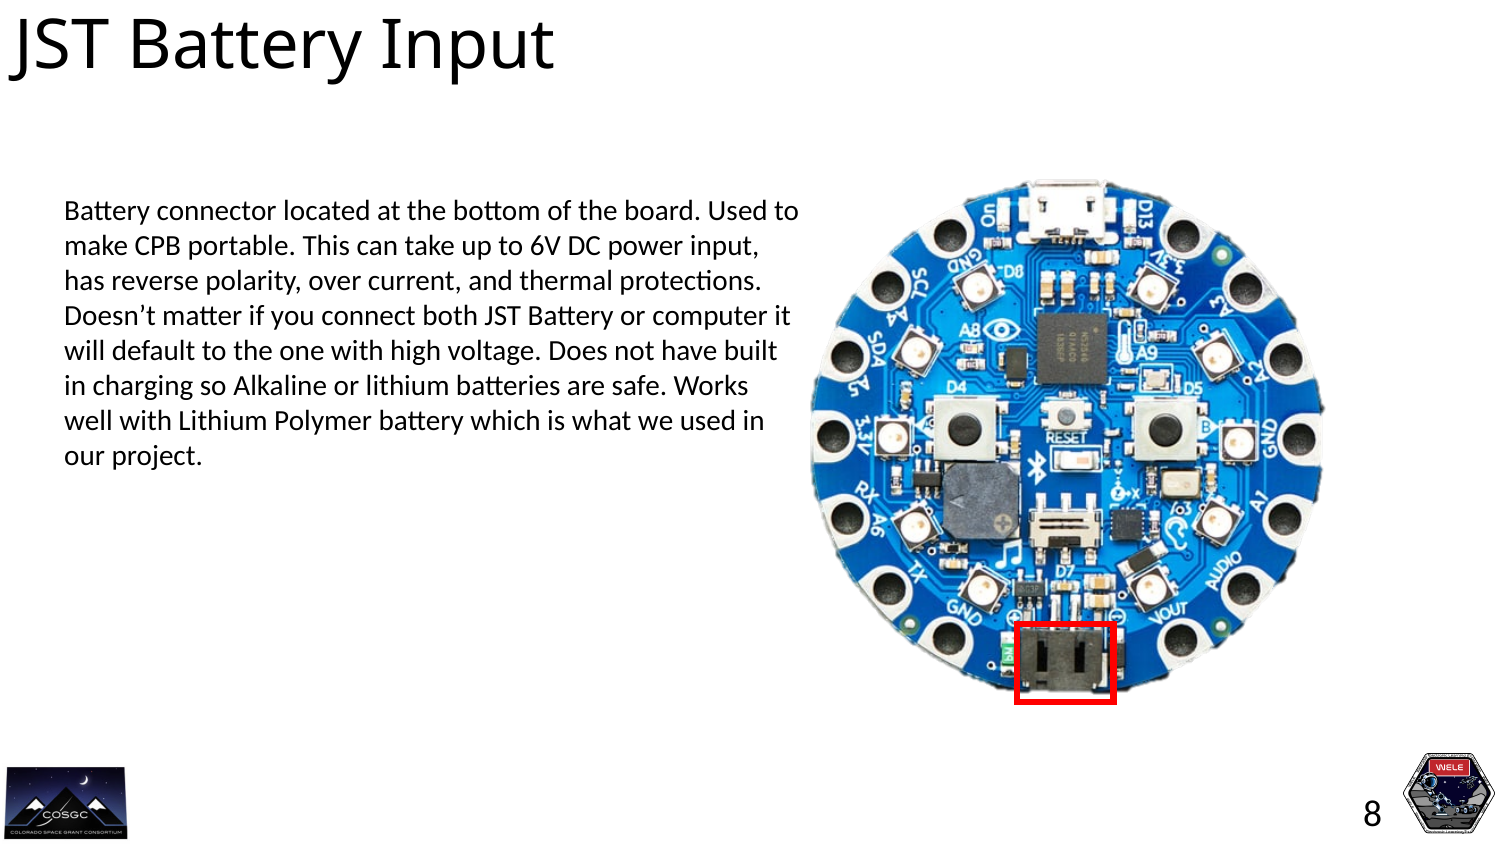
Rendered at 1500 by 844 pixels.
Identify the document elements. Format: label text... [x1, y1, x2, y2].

title JST Battery Input [0, 2, 1500, 84]
picture [623, 99, 1500, 834]
picture [2, 763, 130, 844]
slide_number 8 [1059, 782, 1397, 827]
text_box Battery connector located at the bottom of the board. Used to make CPB portable. This can take up to 6V DC power input, has reverse polarity, over current, and thermal protections. Doesn’t matter if you connect both JST Battery or computer it will default to the one with high voltage. Does not have built in charging so Alkaline or lithium batteries are safe. Works well with Lithium Polymer battery which is what we used in our project. [49, 183, 623, 479]
